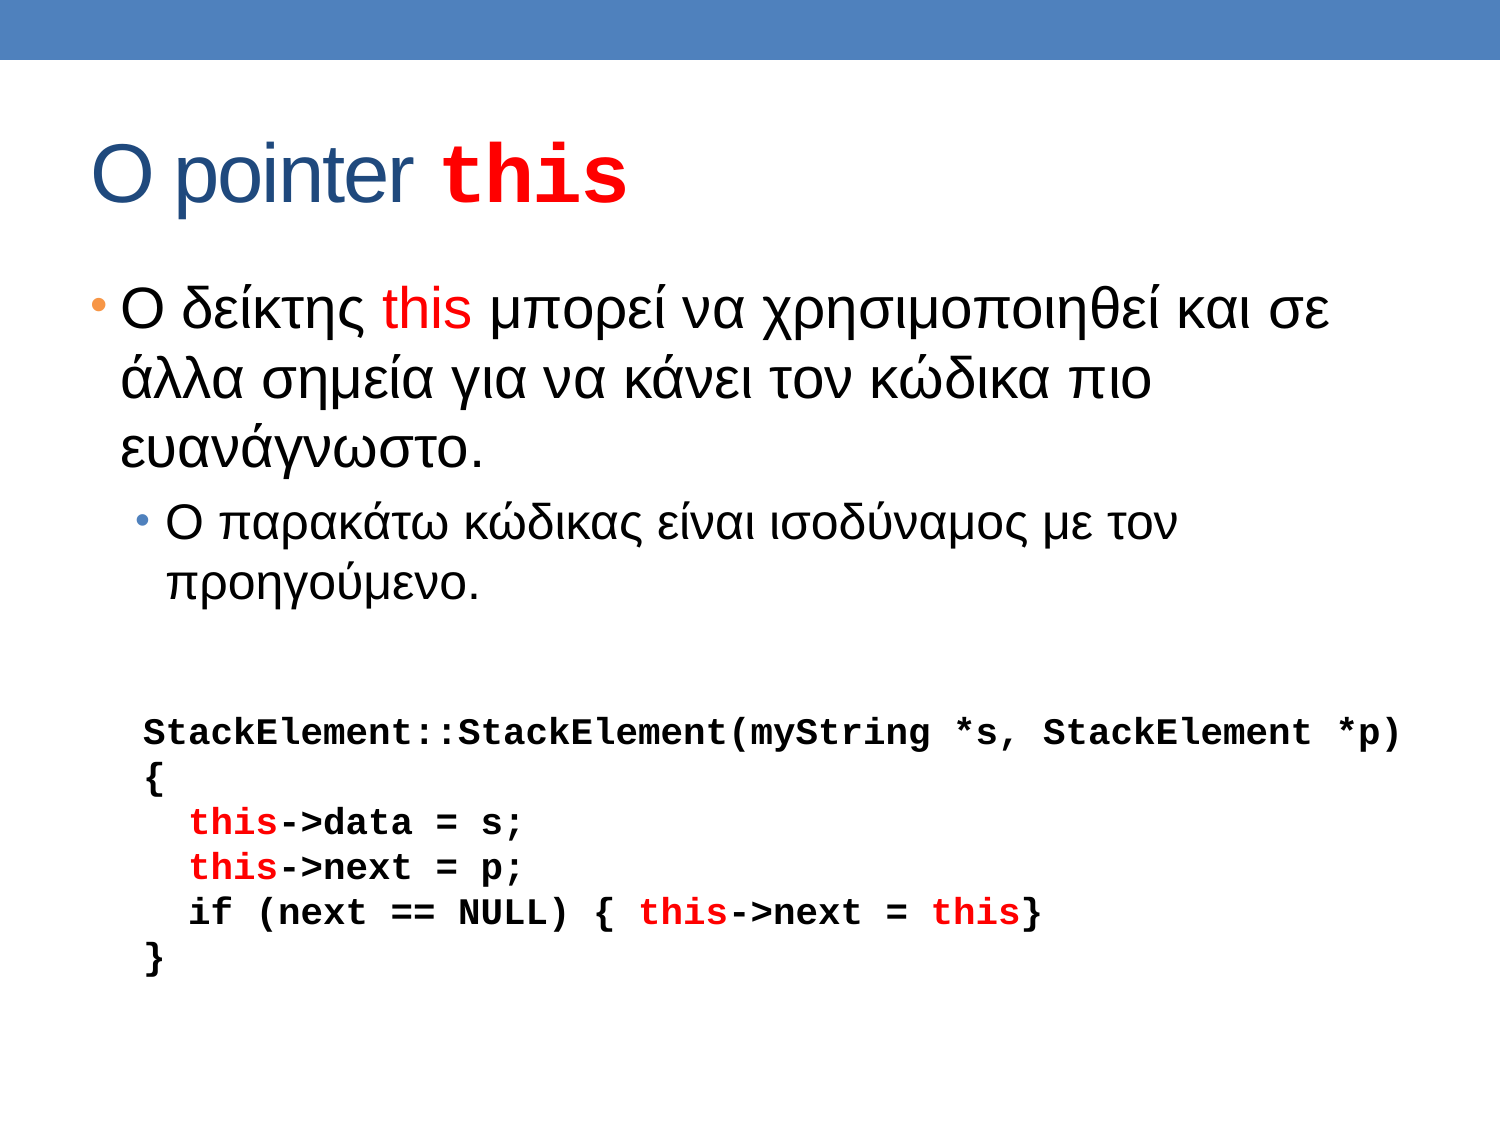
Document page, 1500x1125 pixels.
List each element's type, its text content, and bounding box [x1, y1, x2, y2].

title O pointer this [75, 87, 1425, 250]
list Ο δείκτης this μπορεί να χρησιμοποιηθεί και σε άλλα σημεία για να κάνει τον κώδικα πιο ευανάγνωστο. Ο παρακάτω κώδικας είναι ισοδύναμος με τον προηγούμενο. [75, 262, 1425, 663]
text_box StackElement::StackElement(myString *s, StackElement *p) { this->data = s; this->next = p; if (next == NULL) { this->next = this} } [128, 699, 1419, 985]
